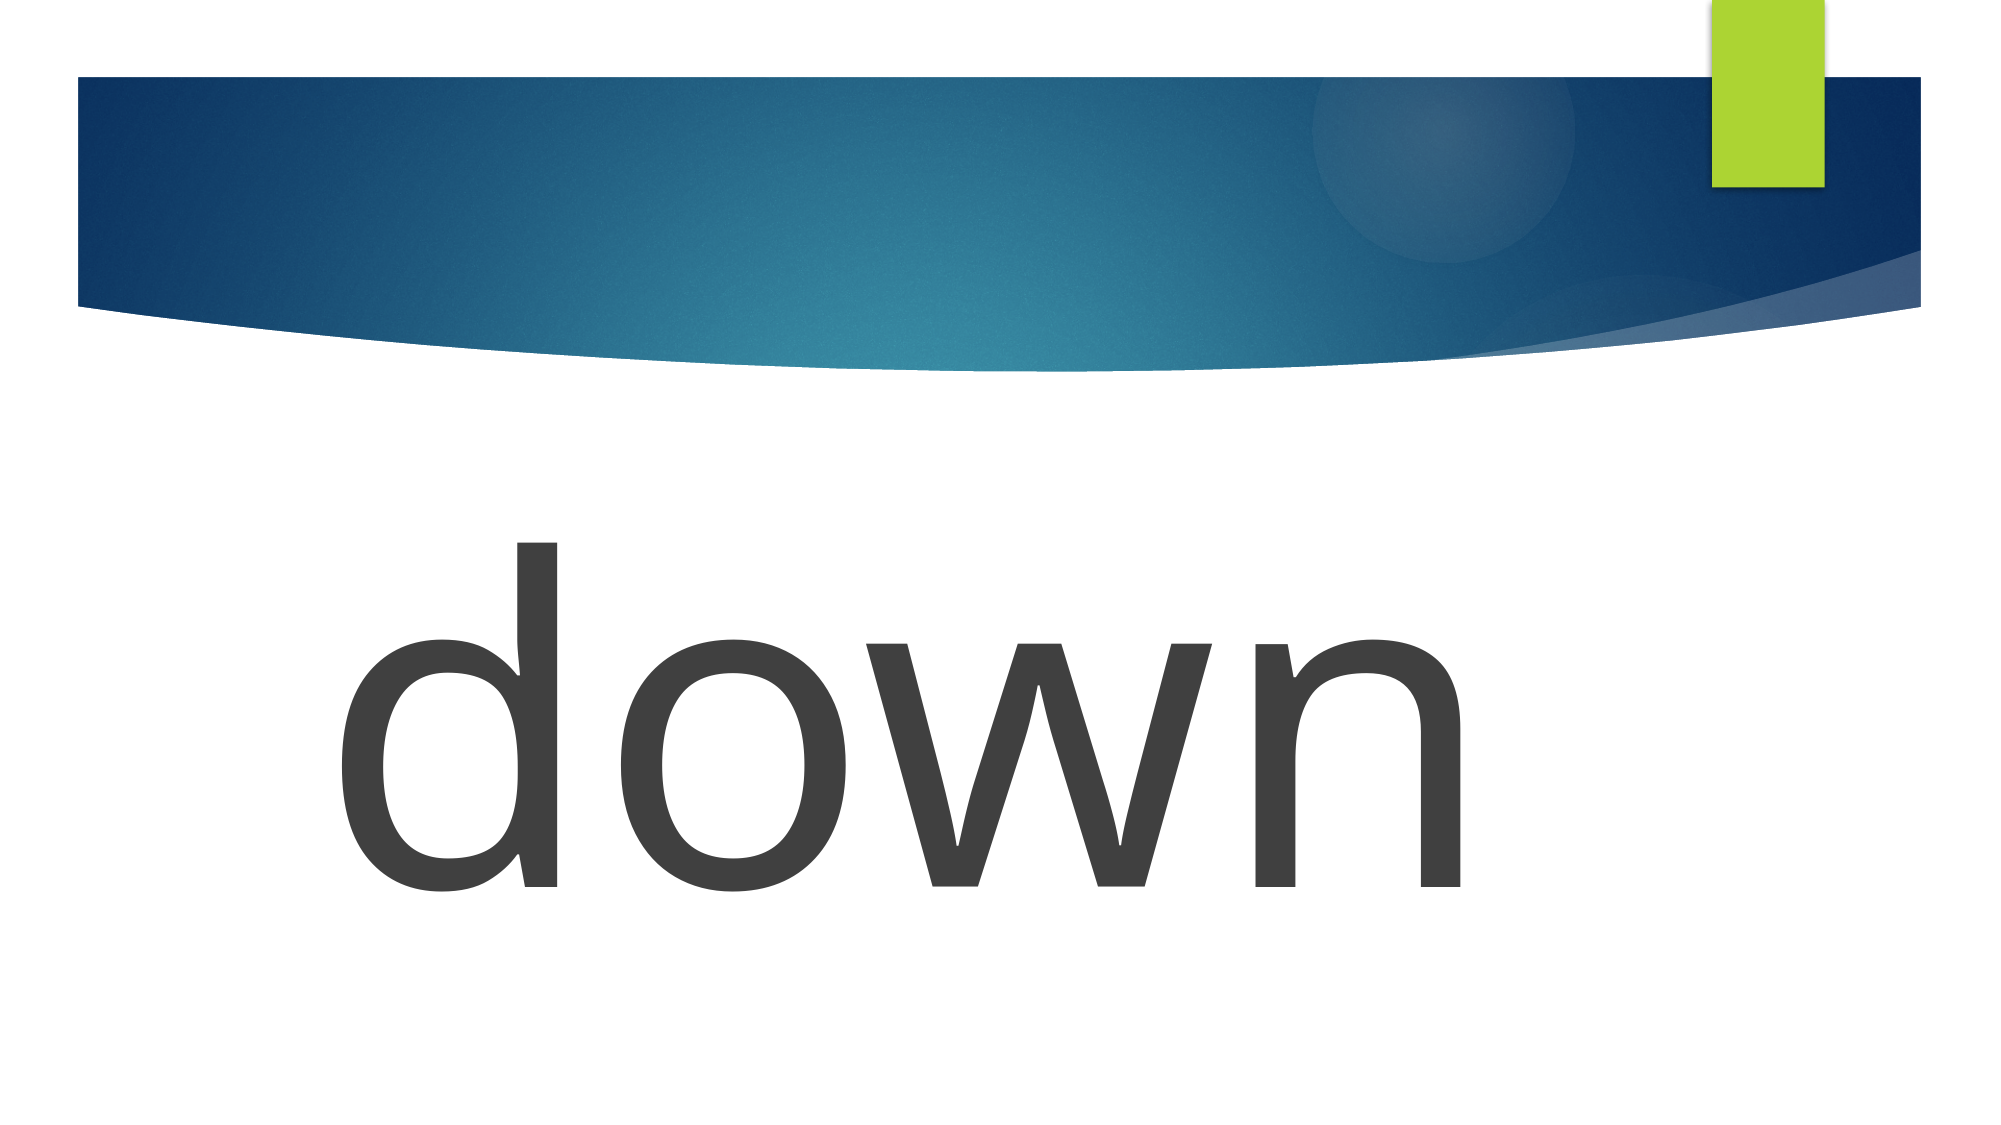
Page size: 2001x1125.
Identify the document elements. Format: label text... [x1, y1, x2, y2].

list down [189, 427, 1627, 988]
